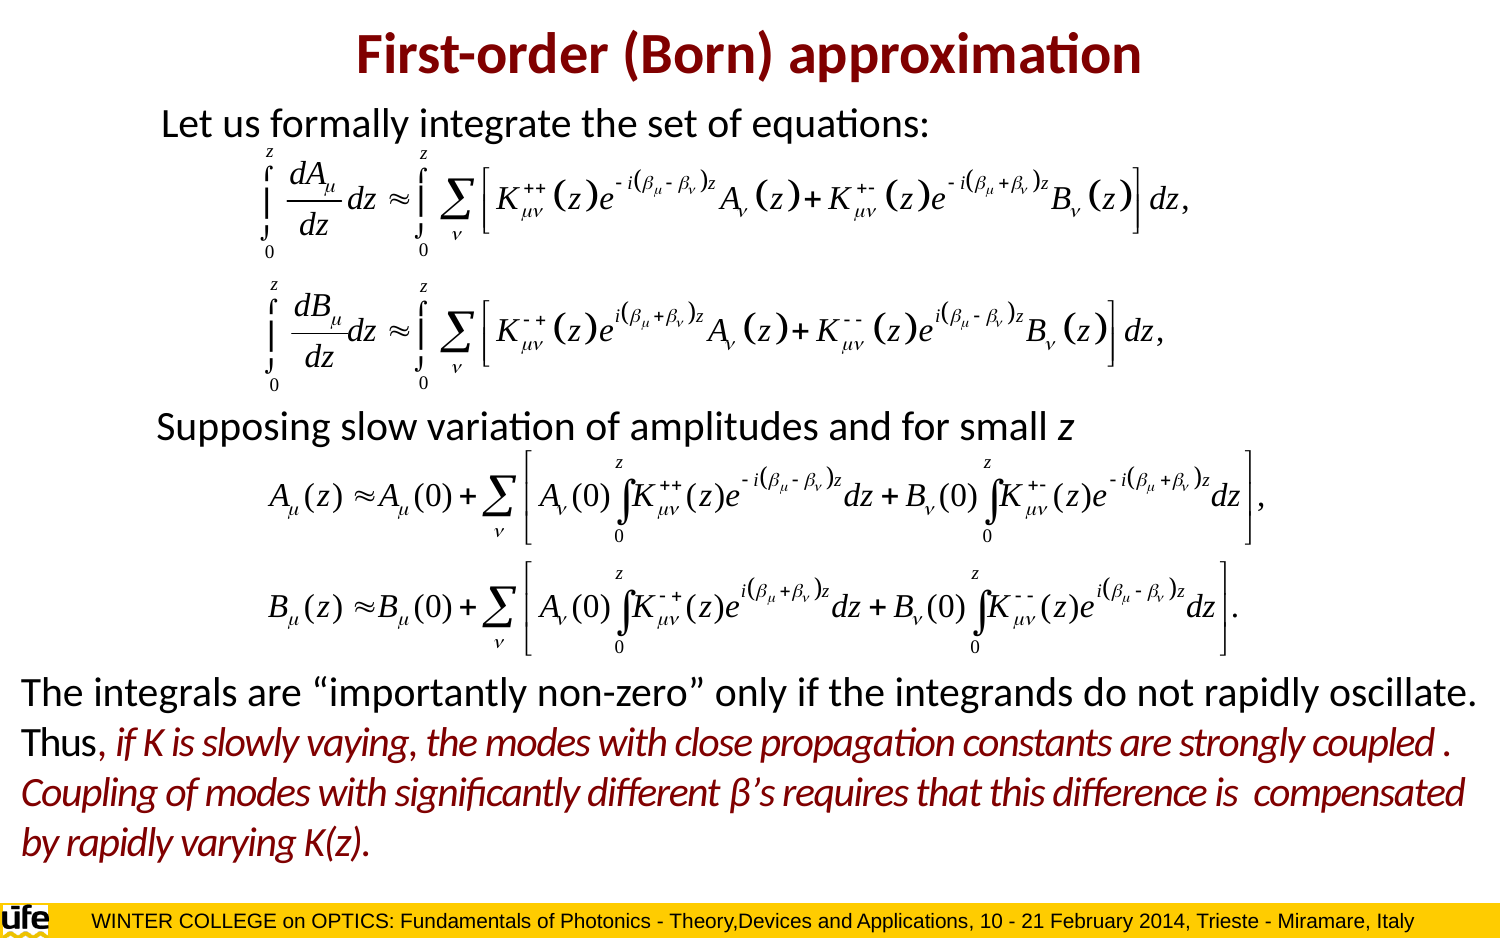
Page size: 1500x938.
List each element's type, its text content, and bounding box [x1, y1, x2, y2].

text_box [253, 137, 1194, 397]
text_box First-order (Born) approximation [341, 8, 1158, 93]
text_box Supposing slow variation of amplitudes and for small z [141, 391, 1090, 457]
picture [2, 904, 49, 938]
text_box Let us formally integrate the set of equations: [146, 88, 947, 154]
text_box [263, 444, 1270, 662]
text_box The integrals are “importantly non-zero” only if the integrands do not rapidly oscillate. Thus, if K is slowly vaying, the modes with close propagation constants are strongly coupled . Coupling of modes with significantly different β’s requires that this difference is compensated by rapidly varying K(z). [6, 657, 1494, 873]
